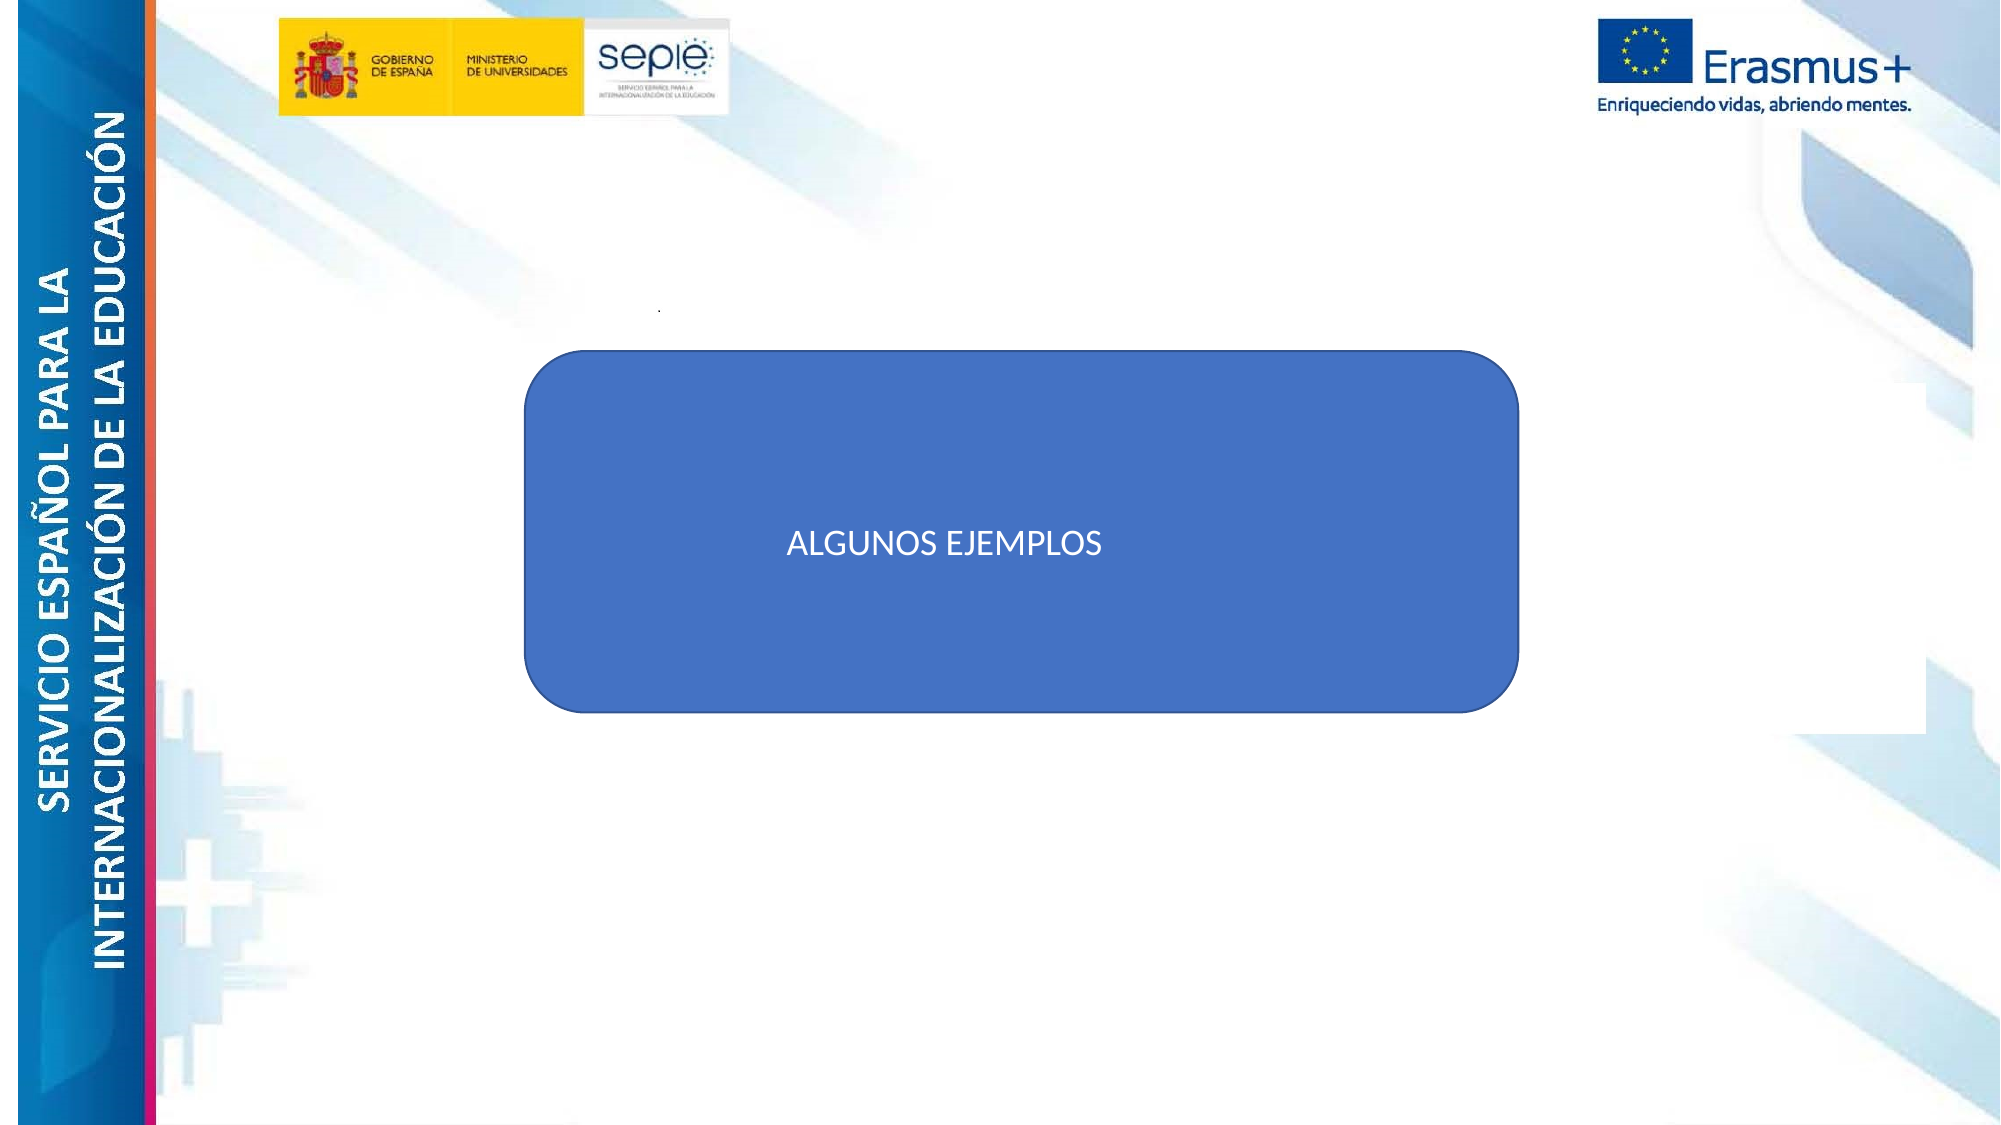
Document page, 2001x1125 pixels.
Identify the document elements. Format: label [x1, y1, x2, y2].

list [18, 0, 2000, 1125]
